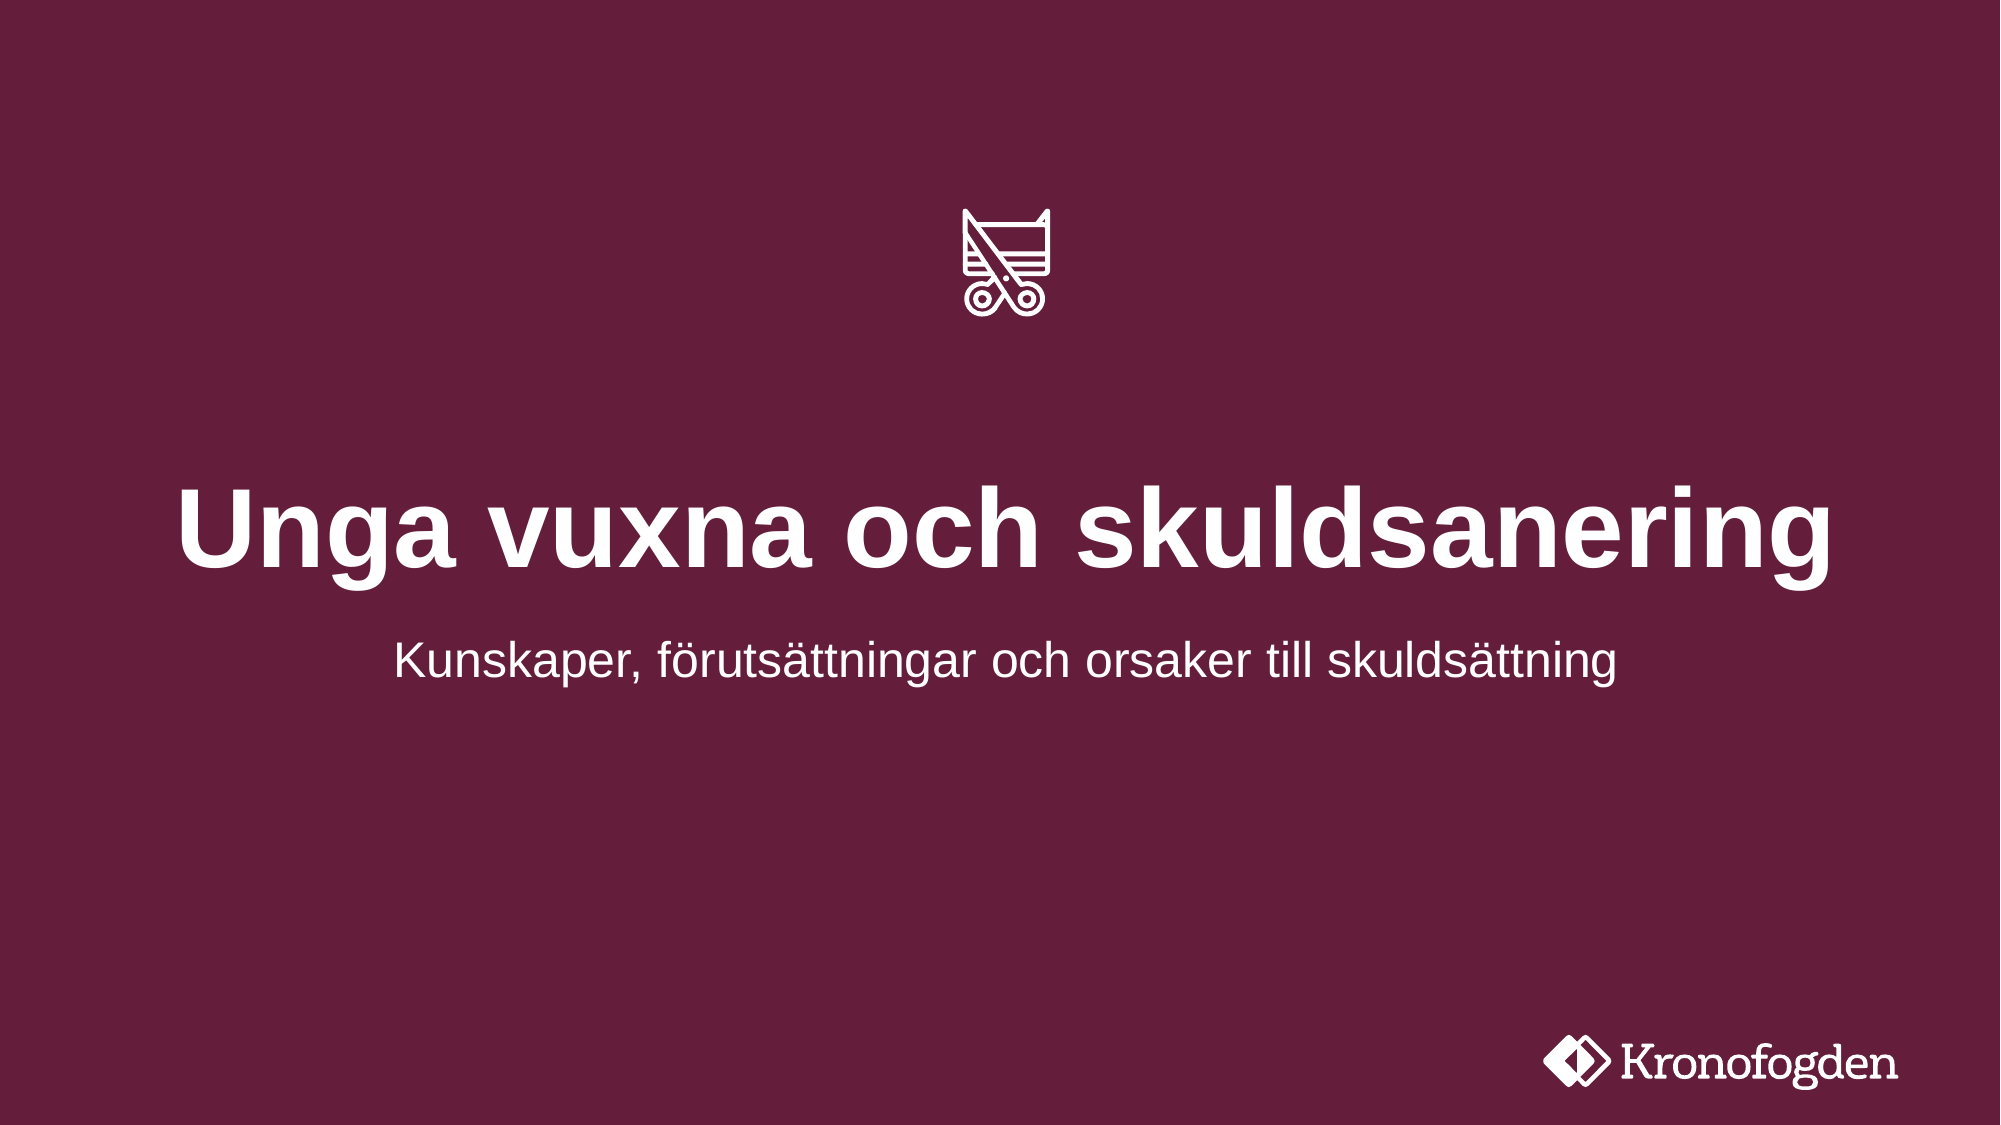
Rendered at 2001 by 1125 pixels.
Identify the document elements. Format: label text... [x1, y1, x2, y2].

subtitle Kunskaper, förutsättningar och orsaker till skuldsättning [114, 620, 1899, 805]
title Unga vuxna och skuldsanering [114, 432, 1899, 598]
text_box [962, 207, 1051, 317]
